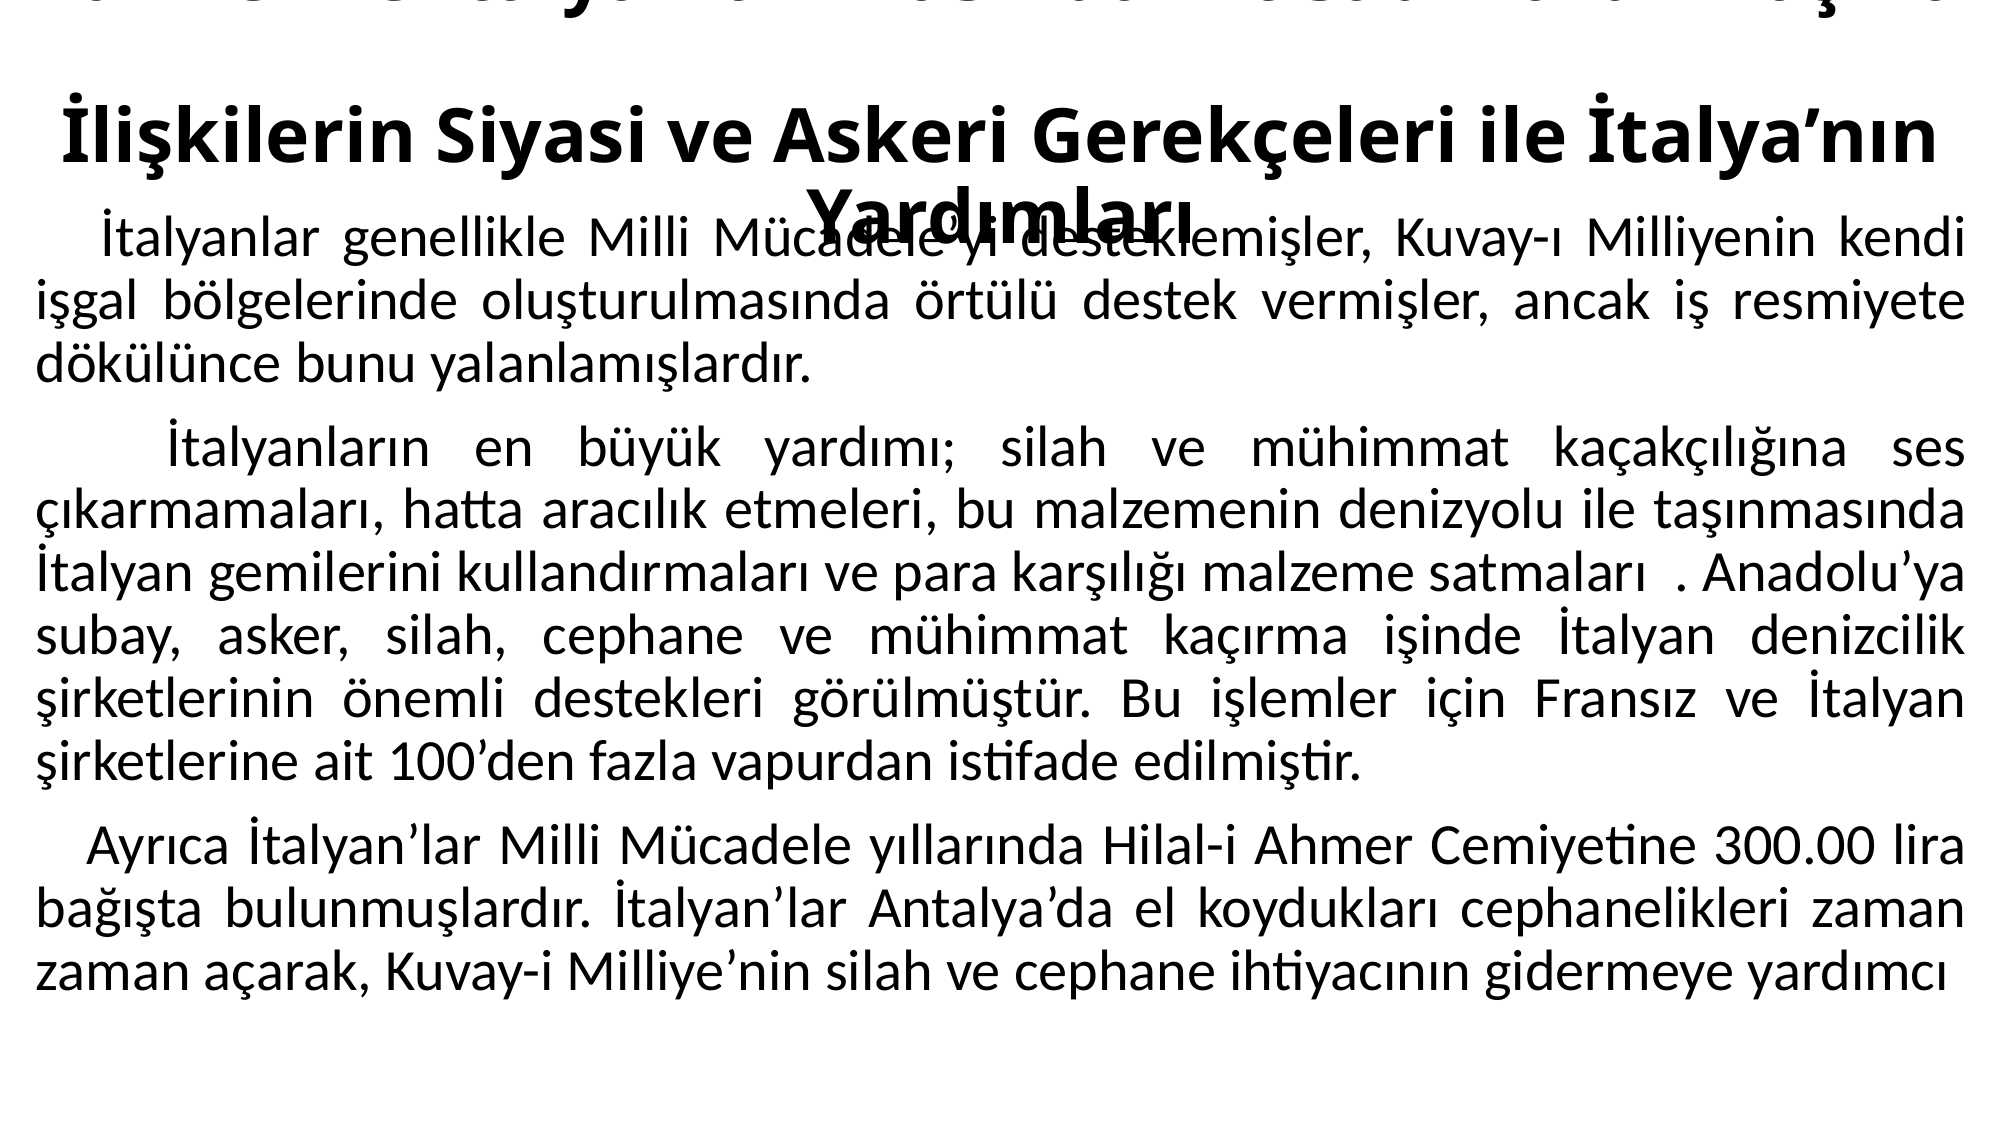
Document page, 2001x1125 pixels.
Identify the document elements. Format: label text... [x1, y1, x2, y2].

list İtalyanlar genellikle Milli Mücadele’yi desteklemişler, Kuvay-ı Milliyenin kendi işgal bölgelerinde oluşturulmasında örtülü destek vermişler, ancak iş resmiyete dökülünce bunu yalanlamışlardır. İtalyanların en büyük yardımı; silah ve mühimmat kaçakçılığına ses çıkarmamaları, hatta aracılık etmeleri, bu malzemenin denizyolu ile taşınmasında İtalyan gemilerini kullandırmaları ve para karşılığı malzeme satmaları . Anadolu’ya subay, asker, silah, cephane ve mühimmat kaçırma işinde İtalyan denizcilik şirketlerinin önemli destekleri görülmüştür. Bu işlemler için Fransız ve İtalyan şirketlerine ait 100’den fazla vapurdan istifade edilmiştir. Ayrıca İtalyan’lar Milli Mücadele yıllarında Hilal-i Ahmer Cemiyetine 300.00 lira bağışta bulunmuşlardır. İtalyan’lar Antalya’da el koydukları cephanelikleri zaman zaman açarak, Kuvay-i Milliye’nin silah ve cephane ihtiyacının gidermeye yardımcı [20, 198, 1983, 1125]
title Türkler ve İtalyanlar Arasında İktisadi Yardımlaşma İlişkilerin Siyasi ve Askeri Gerekçeleri ile İtalya’nın Yardımları [20, 25, 1983, 171]
